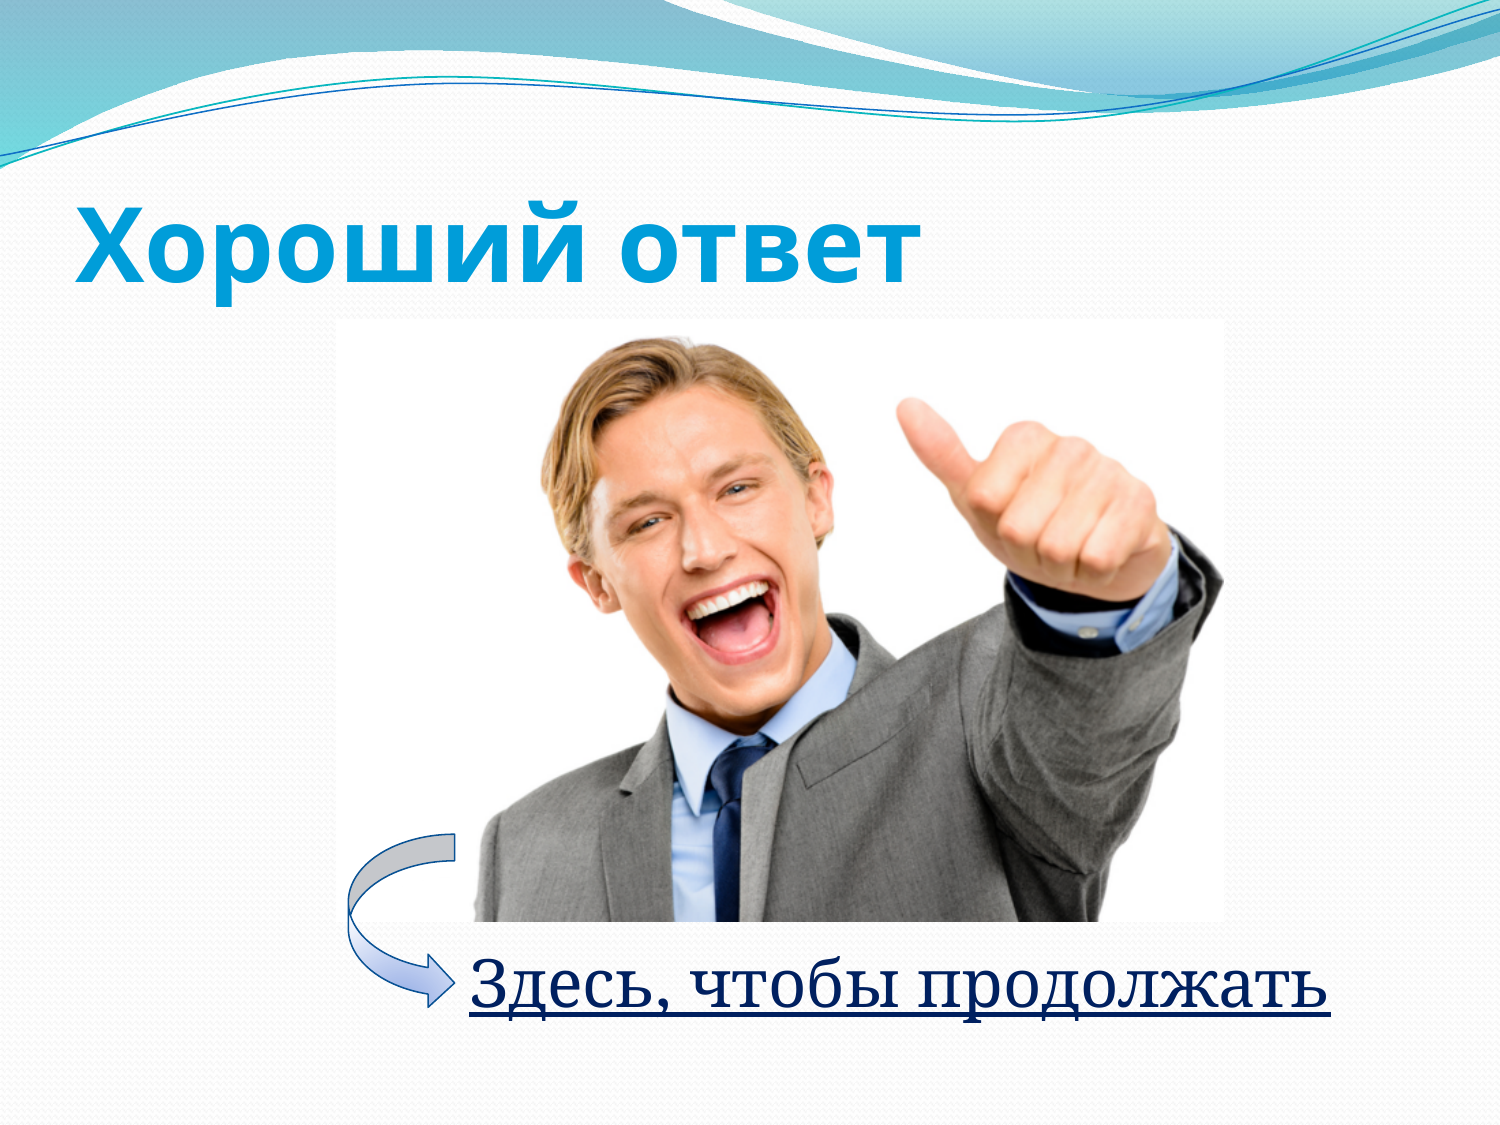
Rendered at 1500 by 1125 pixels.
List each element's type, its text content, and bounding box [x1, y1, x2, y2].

text_box Здесь, чтобы продолжать [454, 933, 1353, 1039]
picture [336, 319, 1224, 923]
text_box [348, 936, 456, 1009]
title Хороший ответ [75, 115, 1438, 303]
